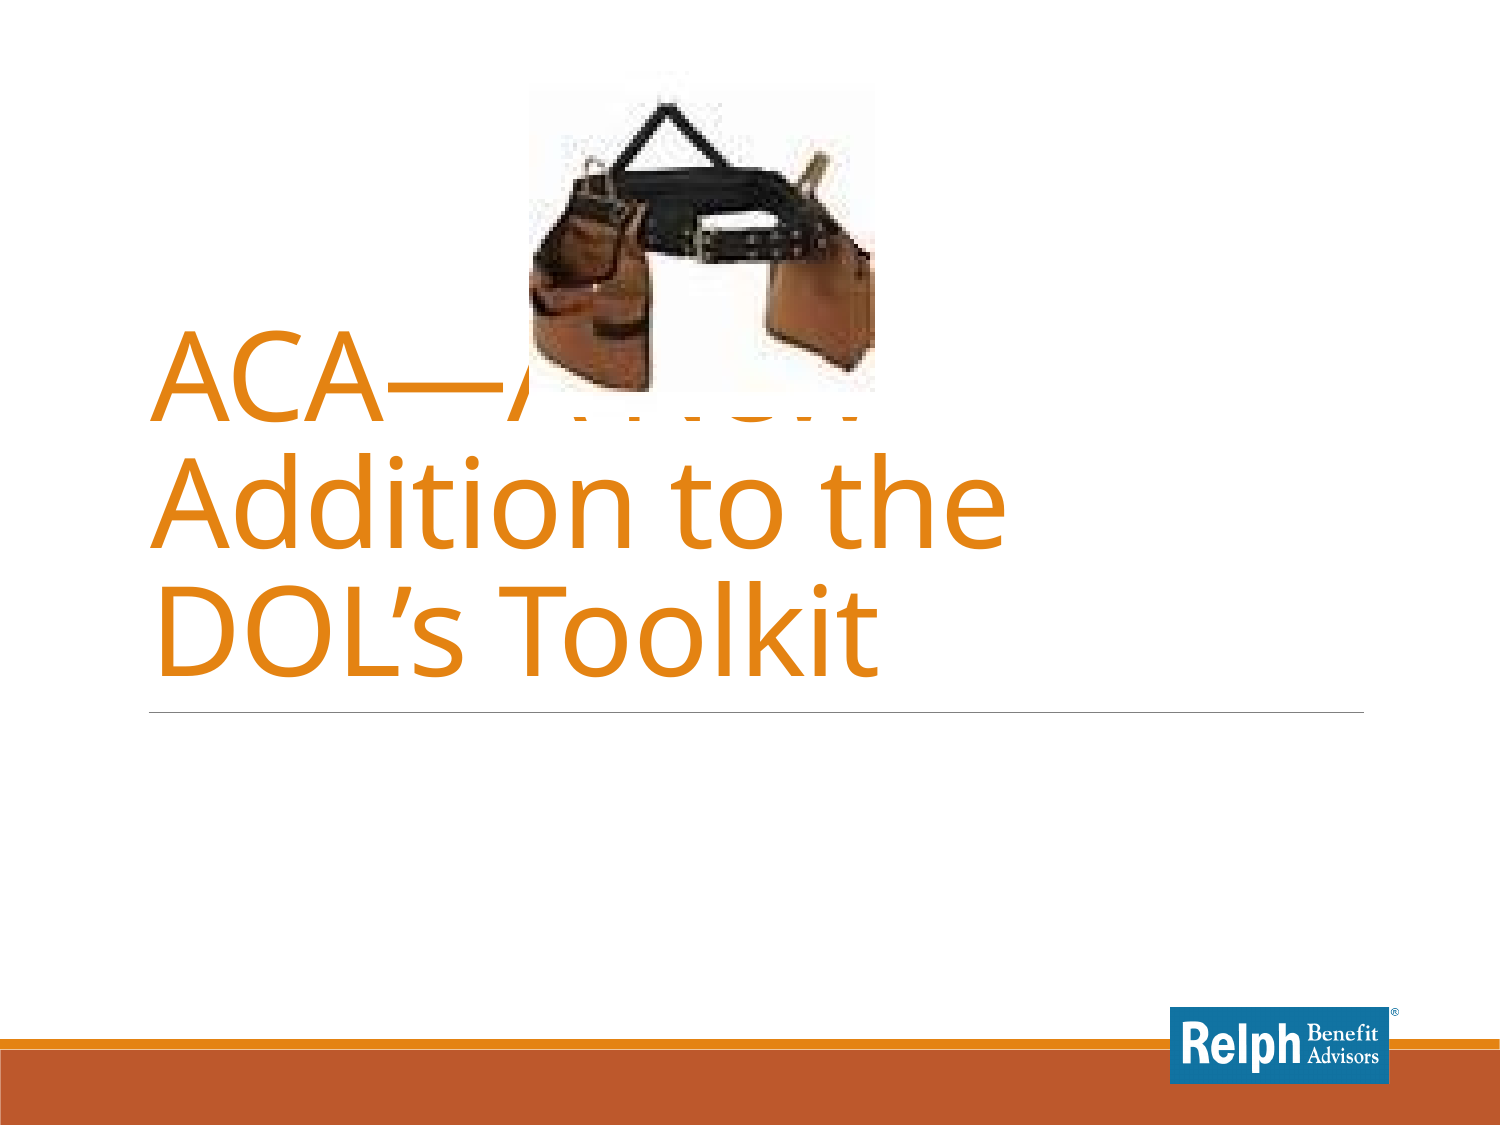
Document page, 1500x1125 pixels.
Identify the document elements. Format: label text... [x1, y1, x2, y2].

picture [1169, 1006, 1399, 1085]
title ACA—A New Addition to the DOL’s Toolkit [135, 124, 1373, 710]
picture [528, 71, 875, 418]
